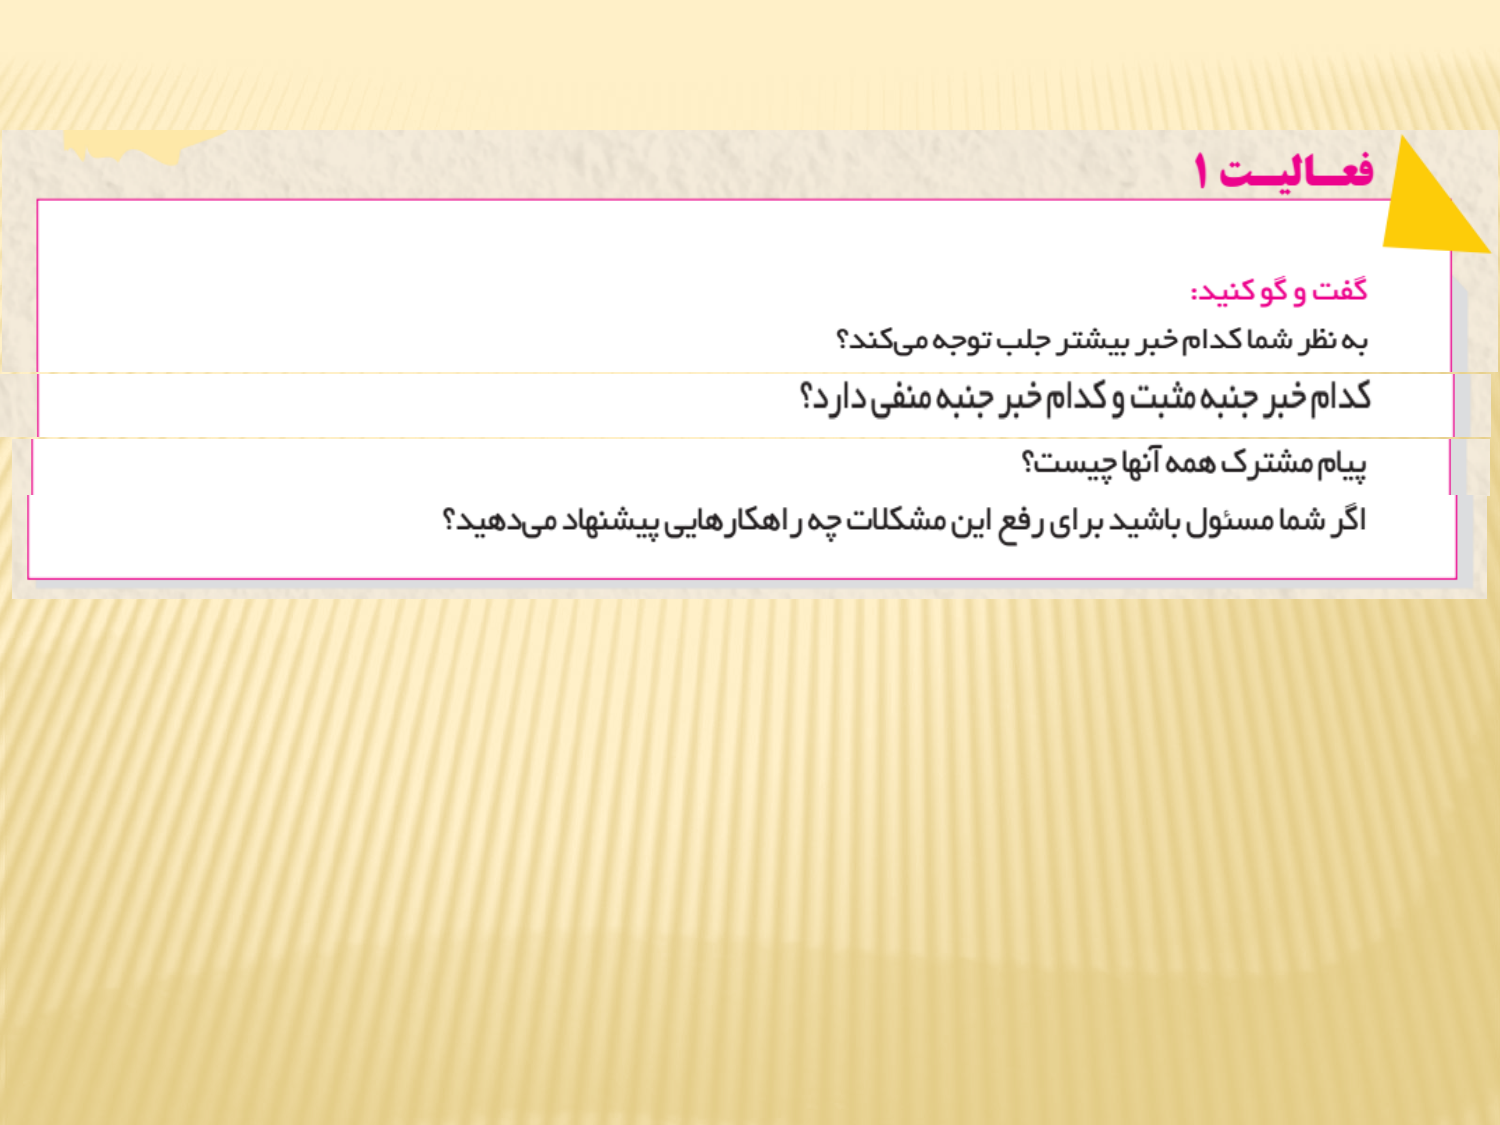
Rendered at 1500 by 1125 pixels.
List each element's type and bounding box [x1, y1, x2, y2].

picture [2, 130, 1499, 373]
picture [0, 374, 1491, 599]
